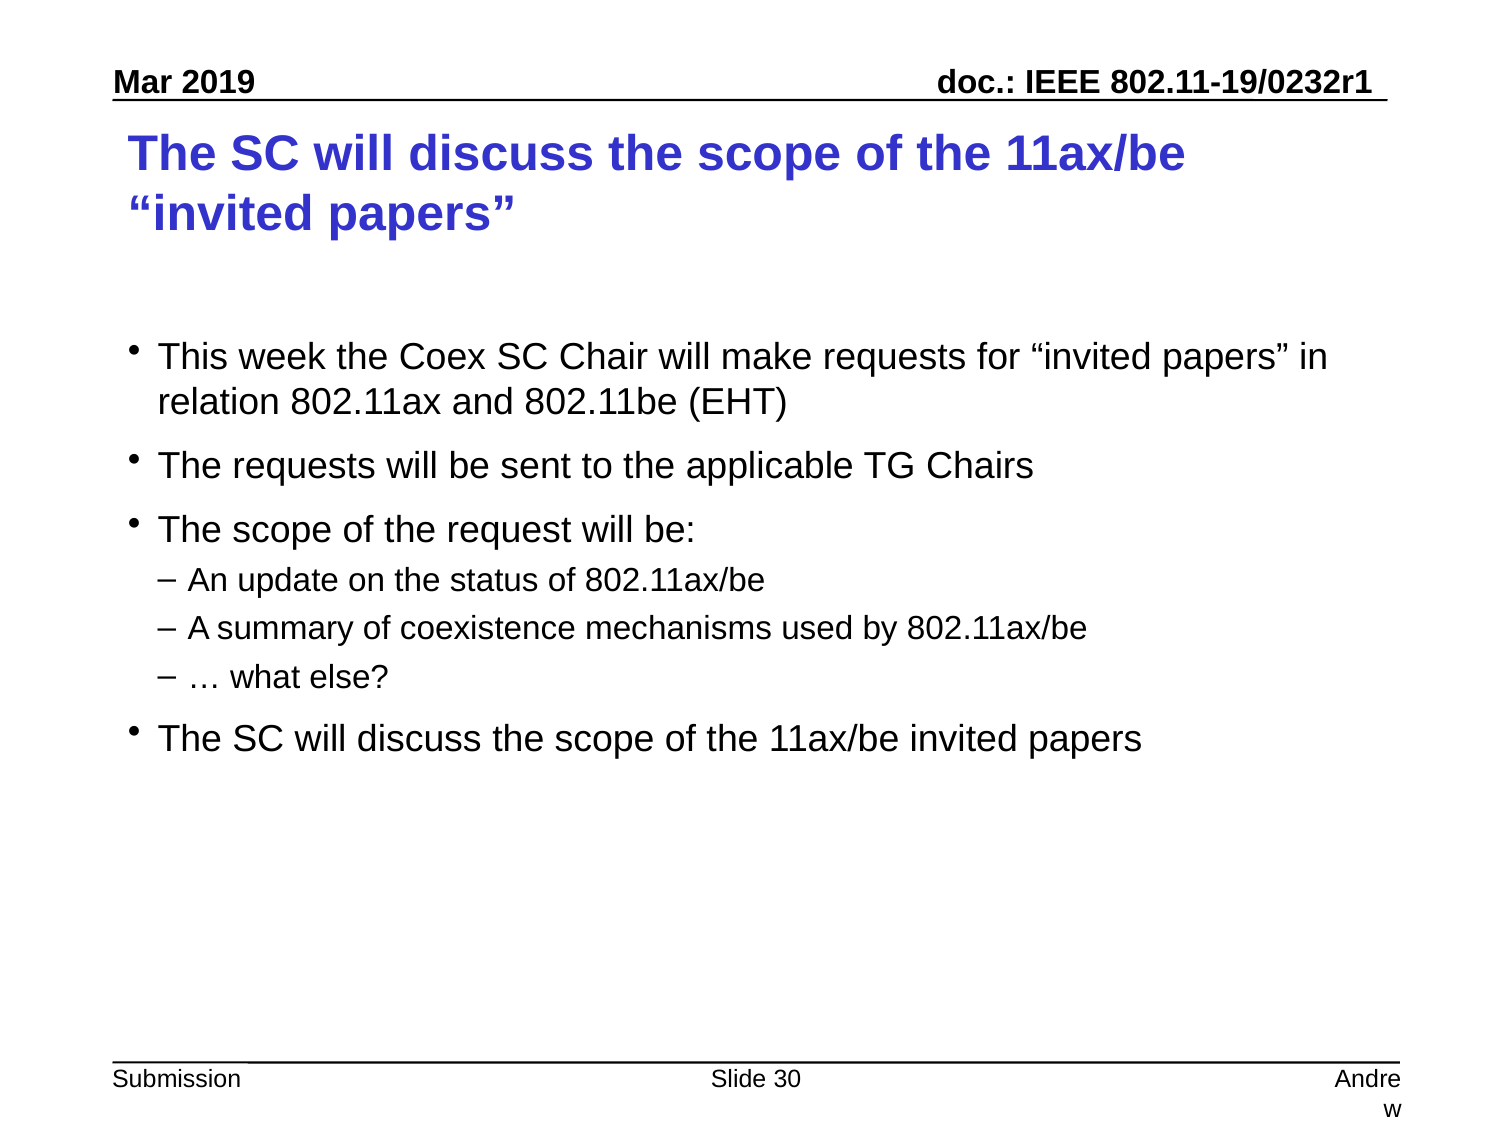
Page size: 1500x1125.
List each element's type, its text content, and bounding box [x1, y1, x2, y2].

list This week the Coex SC Chair will make requests for “invited papers” in relation 802.11ax and 802.11be (EHT) The requests will be sent to the applicable TG Chairs The scope of the request will be: An update on the status of 802.11ax/be A summary of coexistence mechanisms used by 802.11ax/be … what else? The SC will discuss the scope of the 11ax/be invited papers [112, 324, 1388, 1000]
slide_number Slide 30 [709, 1061, 803, 1093]
title The SC will discuss the scope of the 11ax/be “invited papers” [112, 112, 1388, 288]
footer Andrew Myles, Cisco [1320, 1061, 1402, 1093]
